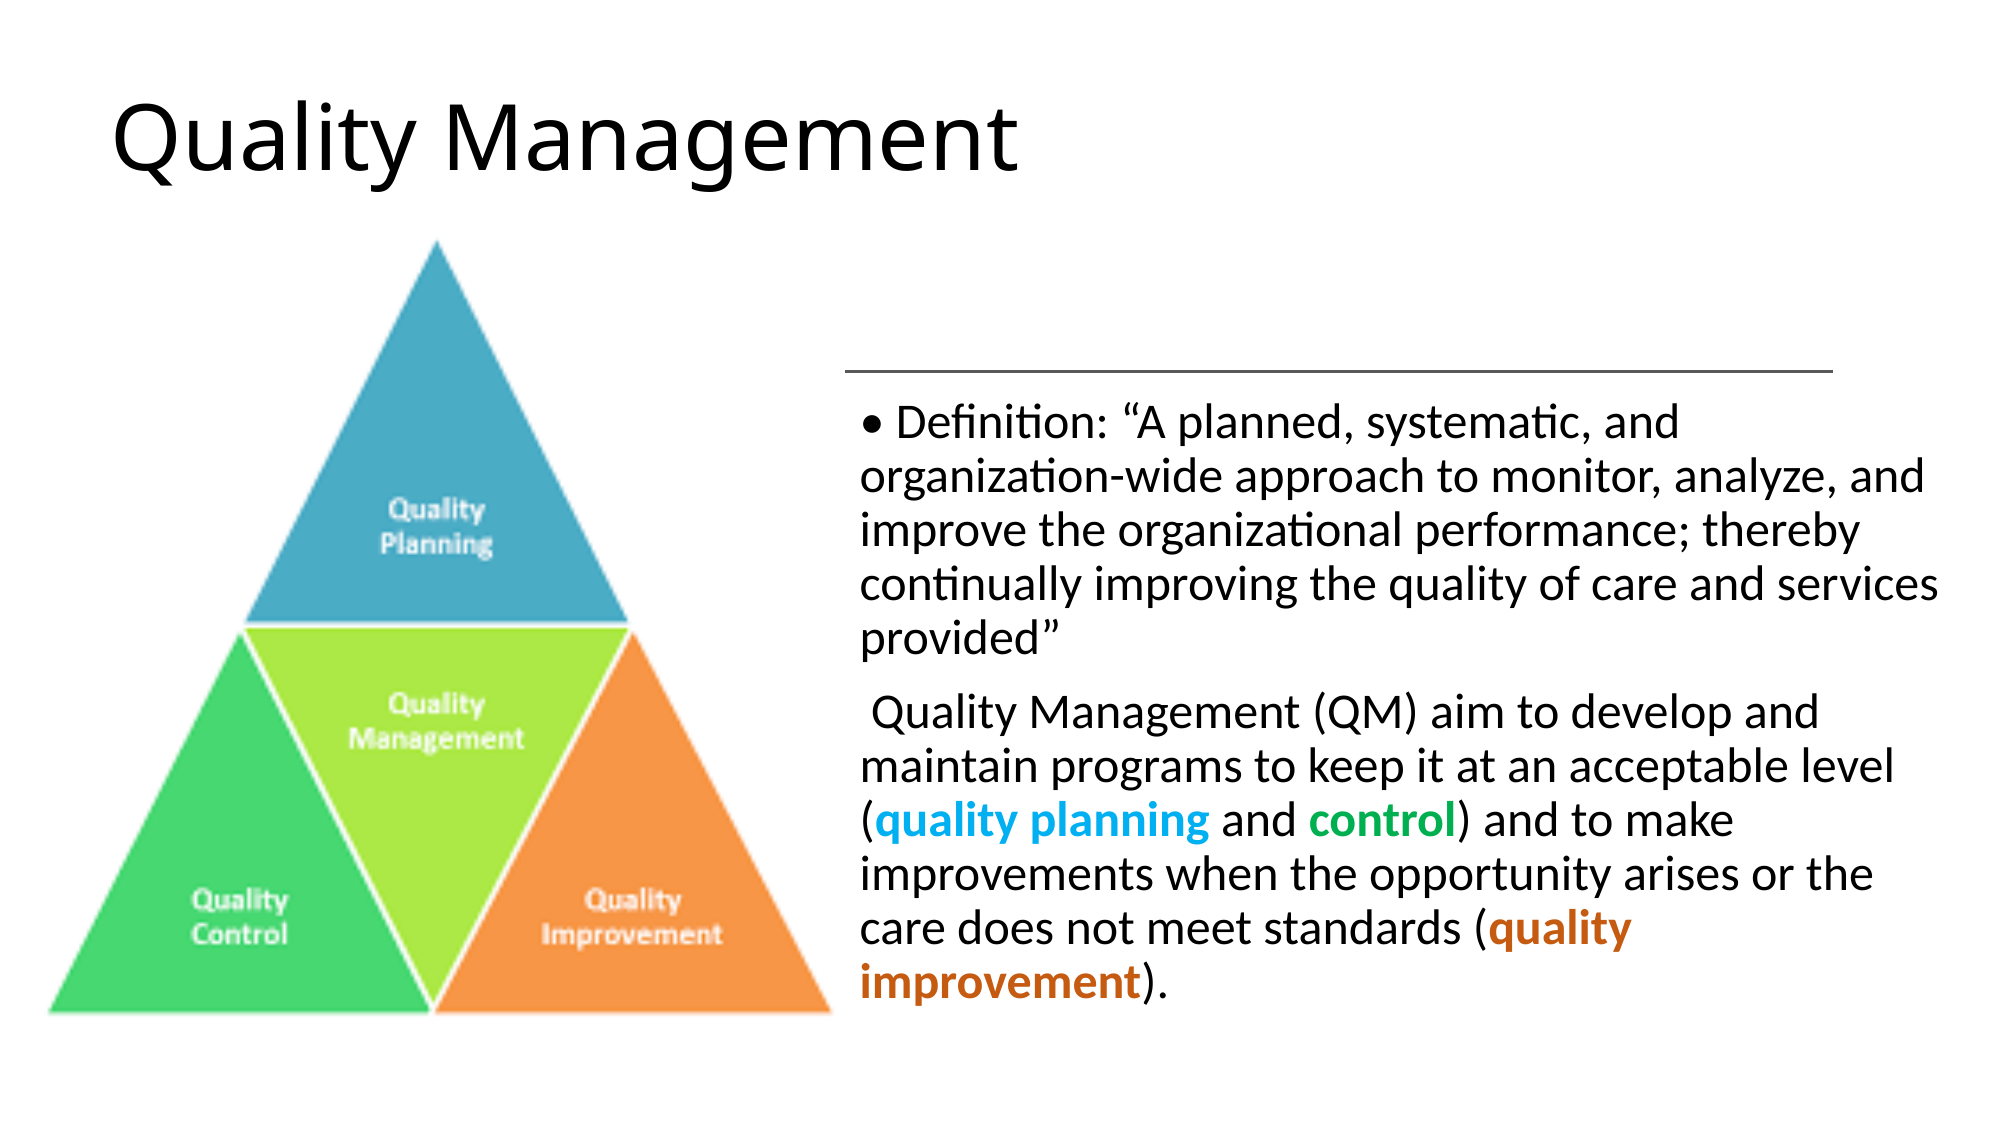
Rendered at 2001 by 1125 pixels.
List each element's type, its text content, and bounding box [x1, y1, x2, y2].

title Quality Management [95, 23, 1833, 198]
picture [39, 232, 845, 1020]
list • Definition: “A planned, systematic, and organization-wide approach to monitor, analyze, and improve the organizational performance; thereby continually improving the quality of care and services provided” Quality Management (QM) aim to develop and maintain programs to keep it at an acceptable level (quality planning and control) and to make improvements when the opportunity arises or the care does not meet standards (quality improvement). [844, 387, 1961, 1055]
